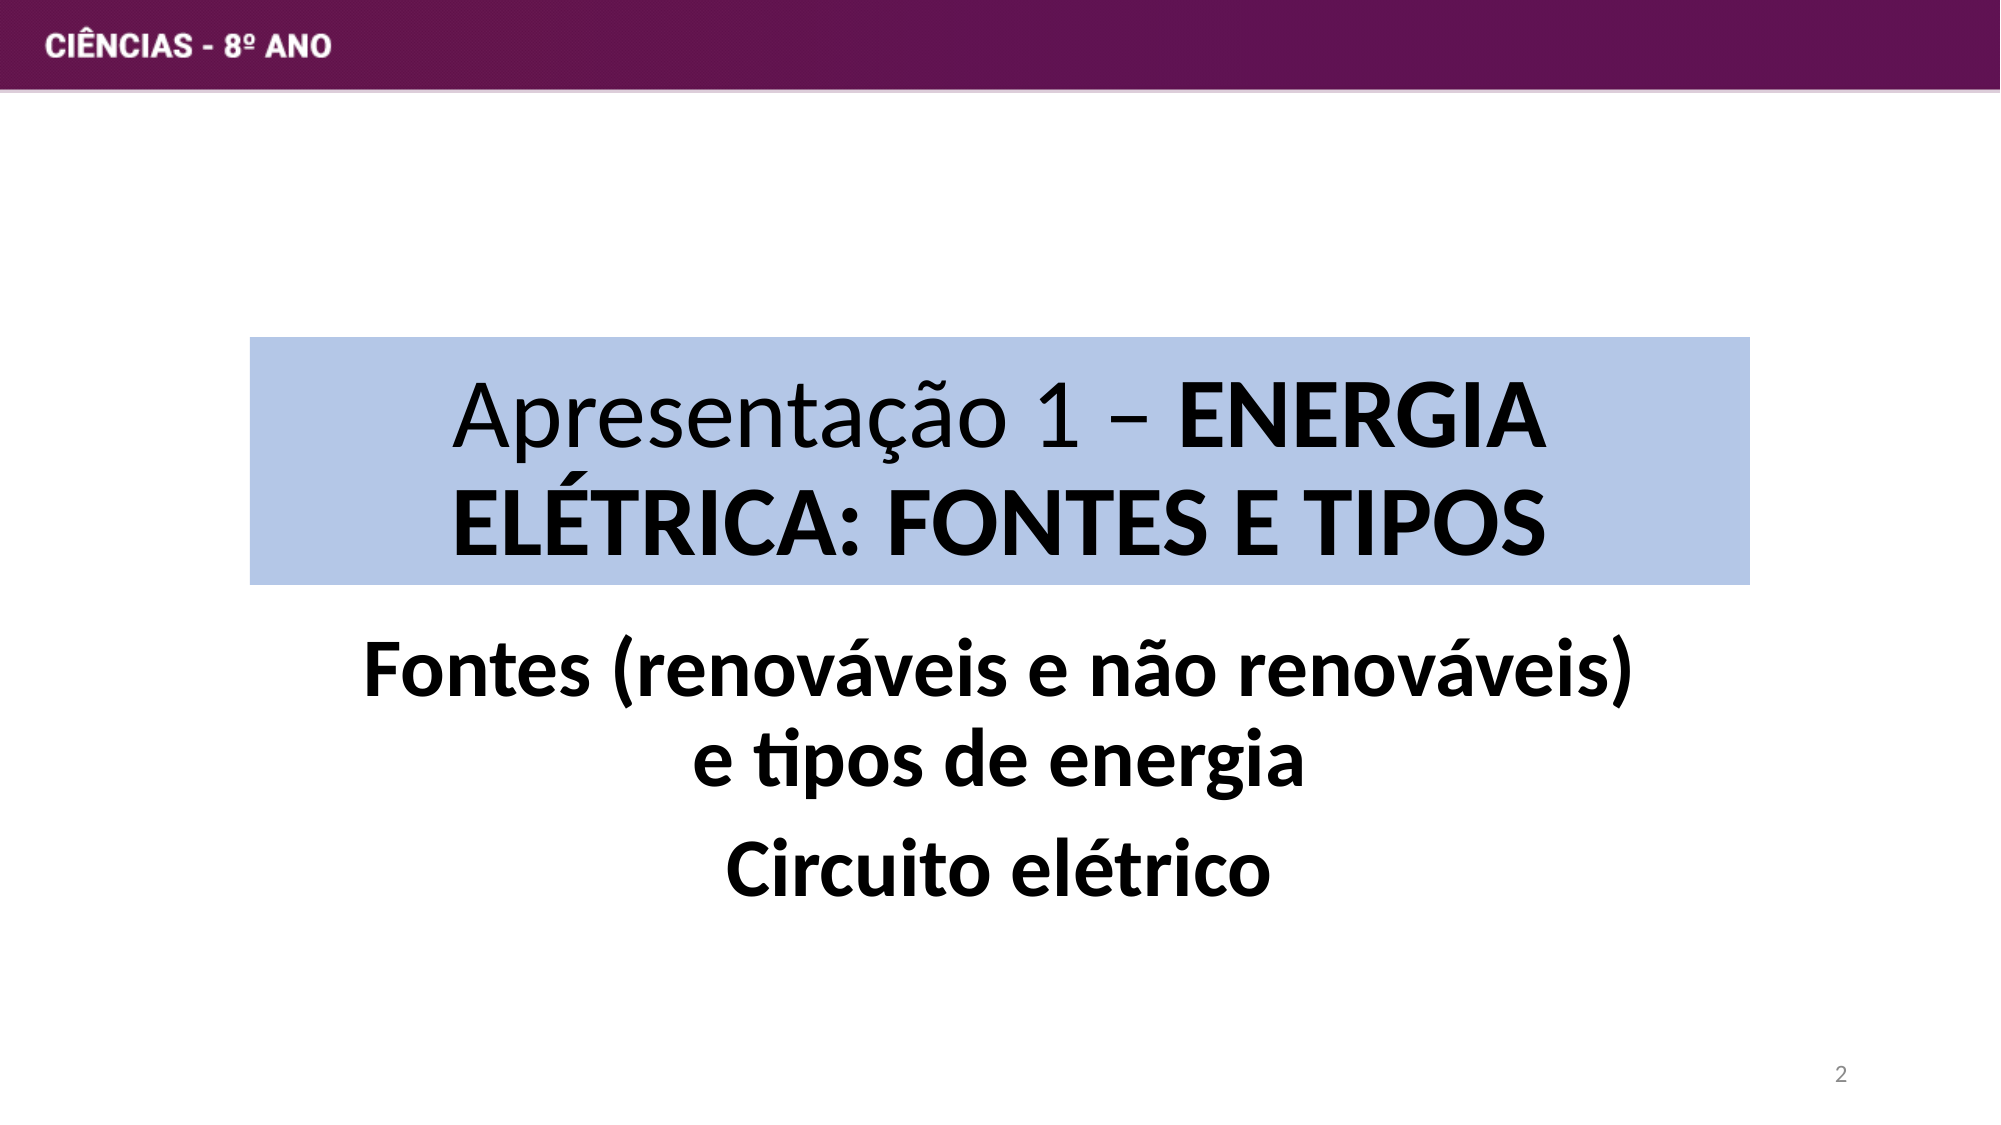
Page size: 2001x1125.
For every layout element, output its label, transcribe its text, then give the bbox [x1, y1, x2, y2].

title Apresentação 1 – ENERGIA ELÉTRICA: FONTES E TIPOS [249, 337, 1750, 585]
slide_number 2 [1412, 1042, 1863, 1103]
subtitle Fontes (renováveis e não renováveis) e tipos de energia Circuito elétrico [341, 616, 1659, 924]
picture [0, 0, 2000, 93]
